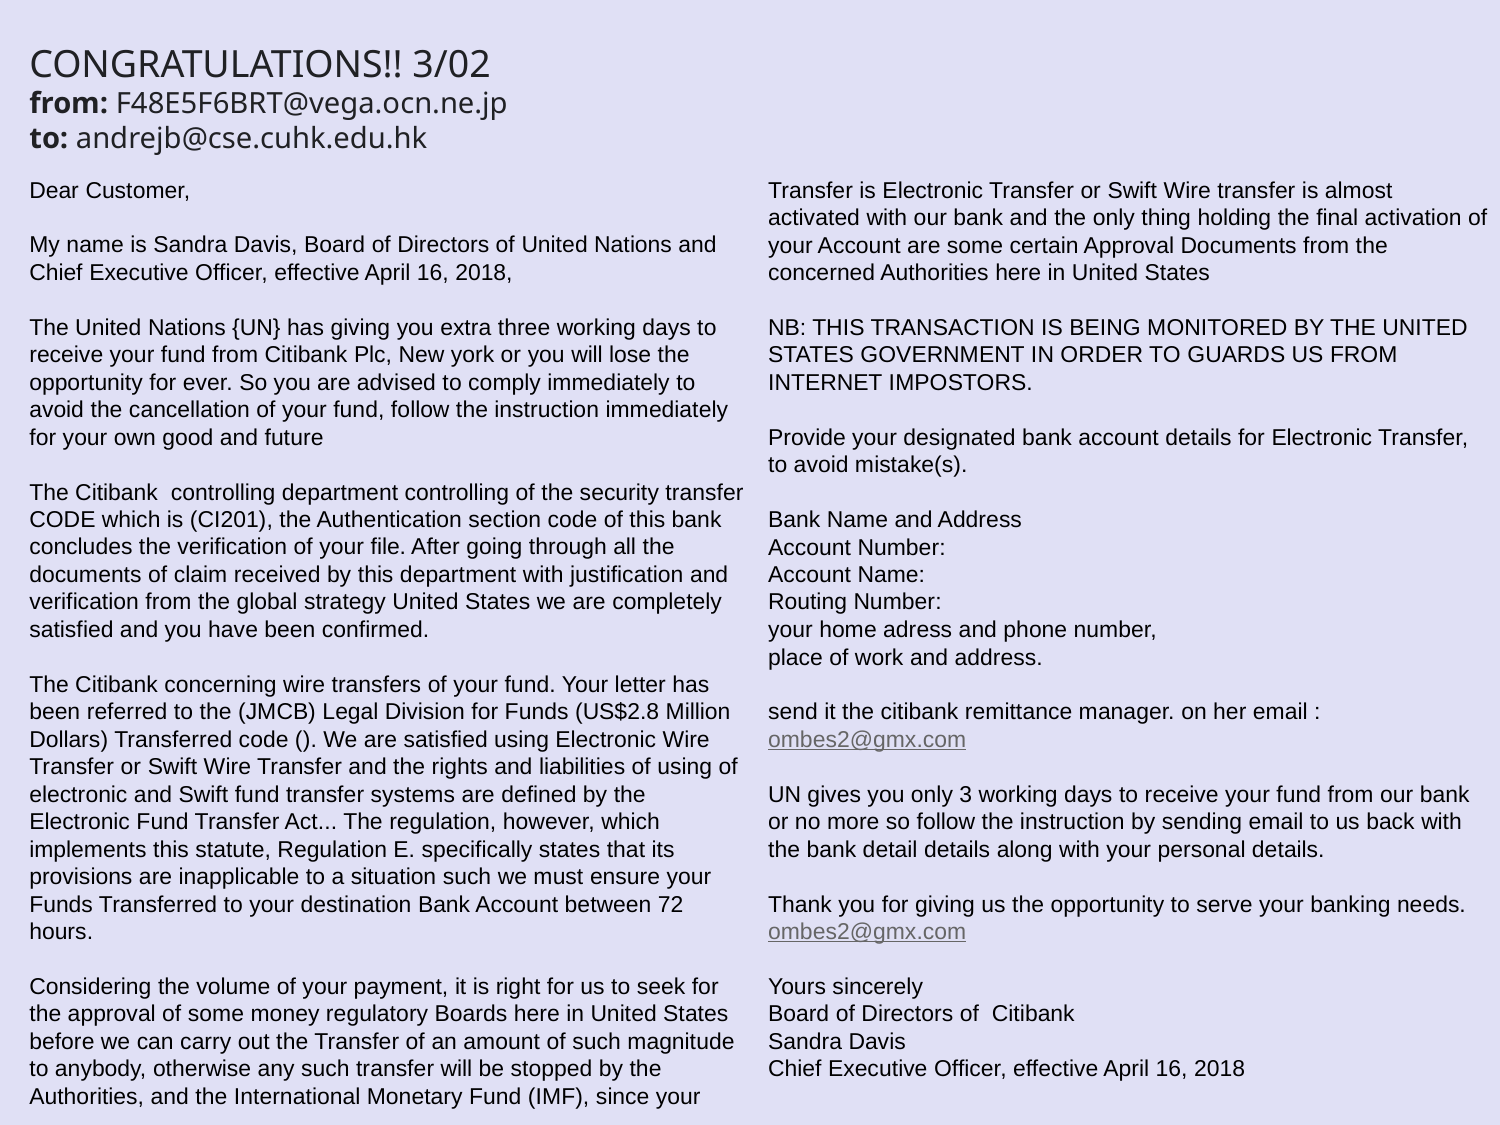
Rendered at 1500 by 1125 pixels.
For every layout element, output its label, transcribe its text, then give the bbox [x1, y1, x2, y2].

text_box CONGRATULATIONS!! 3/02 from: F48E5F6BRT@vega.ocn.ne.jp to: andrejb@cse.cuhk.edu.hk [14, 32, 1007, 163]
text_box Dear Customer, My name is Sandra Davis, Board of Directors of United Nations and Chief Executive Officer, effective April 16, 2018, The United Nations {UN} has giving you extra three working days to receive your fund from Citibank Plc, New york or you will lose the opportunity for ever. So you are advised to comply immediately to avoid the cancellation of your fund, follow the instruction immediately for your own good and future The Citibank controlling department controlling of the security transfer CODE which is (CI201), the Authentication section code of this bank concludes the verification of your file. After going through all the documents of claim received by this department with justification and verification from the global strategy United States we are completely satisfied and you have been confirmed. The Citibank concerning wire transfers of your fund. Your letter has been referred to the (JMCB) Legal Division for Funds (US$2.8 Million Dollars) Transferred code (). We are satisfied using Electronic Wire Transfer or Swift Wire Transfer and the rights and liabilities of using of electronic and Swift fund transfer systems are defined by the Electronic Fund Transfer Act... The regulation, however, which implements this statute, Regulation E. specifically states that its provisions are inapplicable to a situation such we must ensure your Funds Transferred to your destination Bank Account between 72 hours. Considering the volume of your payment, it is right for us to seek for the approval of some money regulatory Boards here in United States before we can carry out the Transfer of an amount of such magnitude to anybody, otherwise any such transfer will be stopped by the Authorities, and the International Monetary Fund (IMF), since your [14, 167, 765, 1117]
text_box Transfer is Electronic Transfer or Swift Wire transfer is almost activated with our bank and the only thing holding the final activation of your Account are some certain Approval Documents from the concerned Authorities here in United States NB: THIS TRANSACTION IS BEING MONITORED BY THE UNITED STATES GOVERNMENT IN ORDER TO GUARDS US FROM INTERNET IMPOSTORS. Provide your designated bank account details for Electronic Transfer, to avoid mistake(s). Bank Name and Address Account Number: Account Name: Routing Number: your home adress and phone number, place of work and address. send it the citibank remittance manager. on her email : ombes2@gmx.com UN gives you only 3 working days to receive your fund from our bank or no more so follow the instruction by sending email to us back with the bank detail details along with your personal details. Thank you for giving us the opportunity to serve your banking needs. ombes2@gmx.com Yours sincerely Board of Directors of Citibank Sandra Davis Chief Executive Officer, effective April 16, 2018 [753, 167, 1500, 1089]
